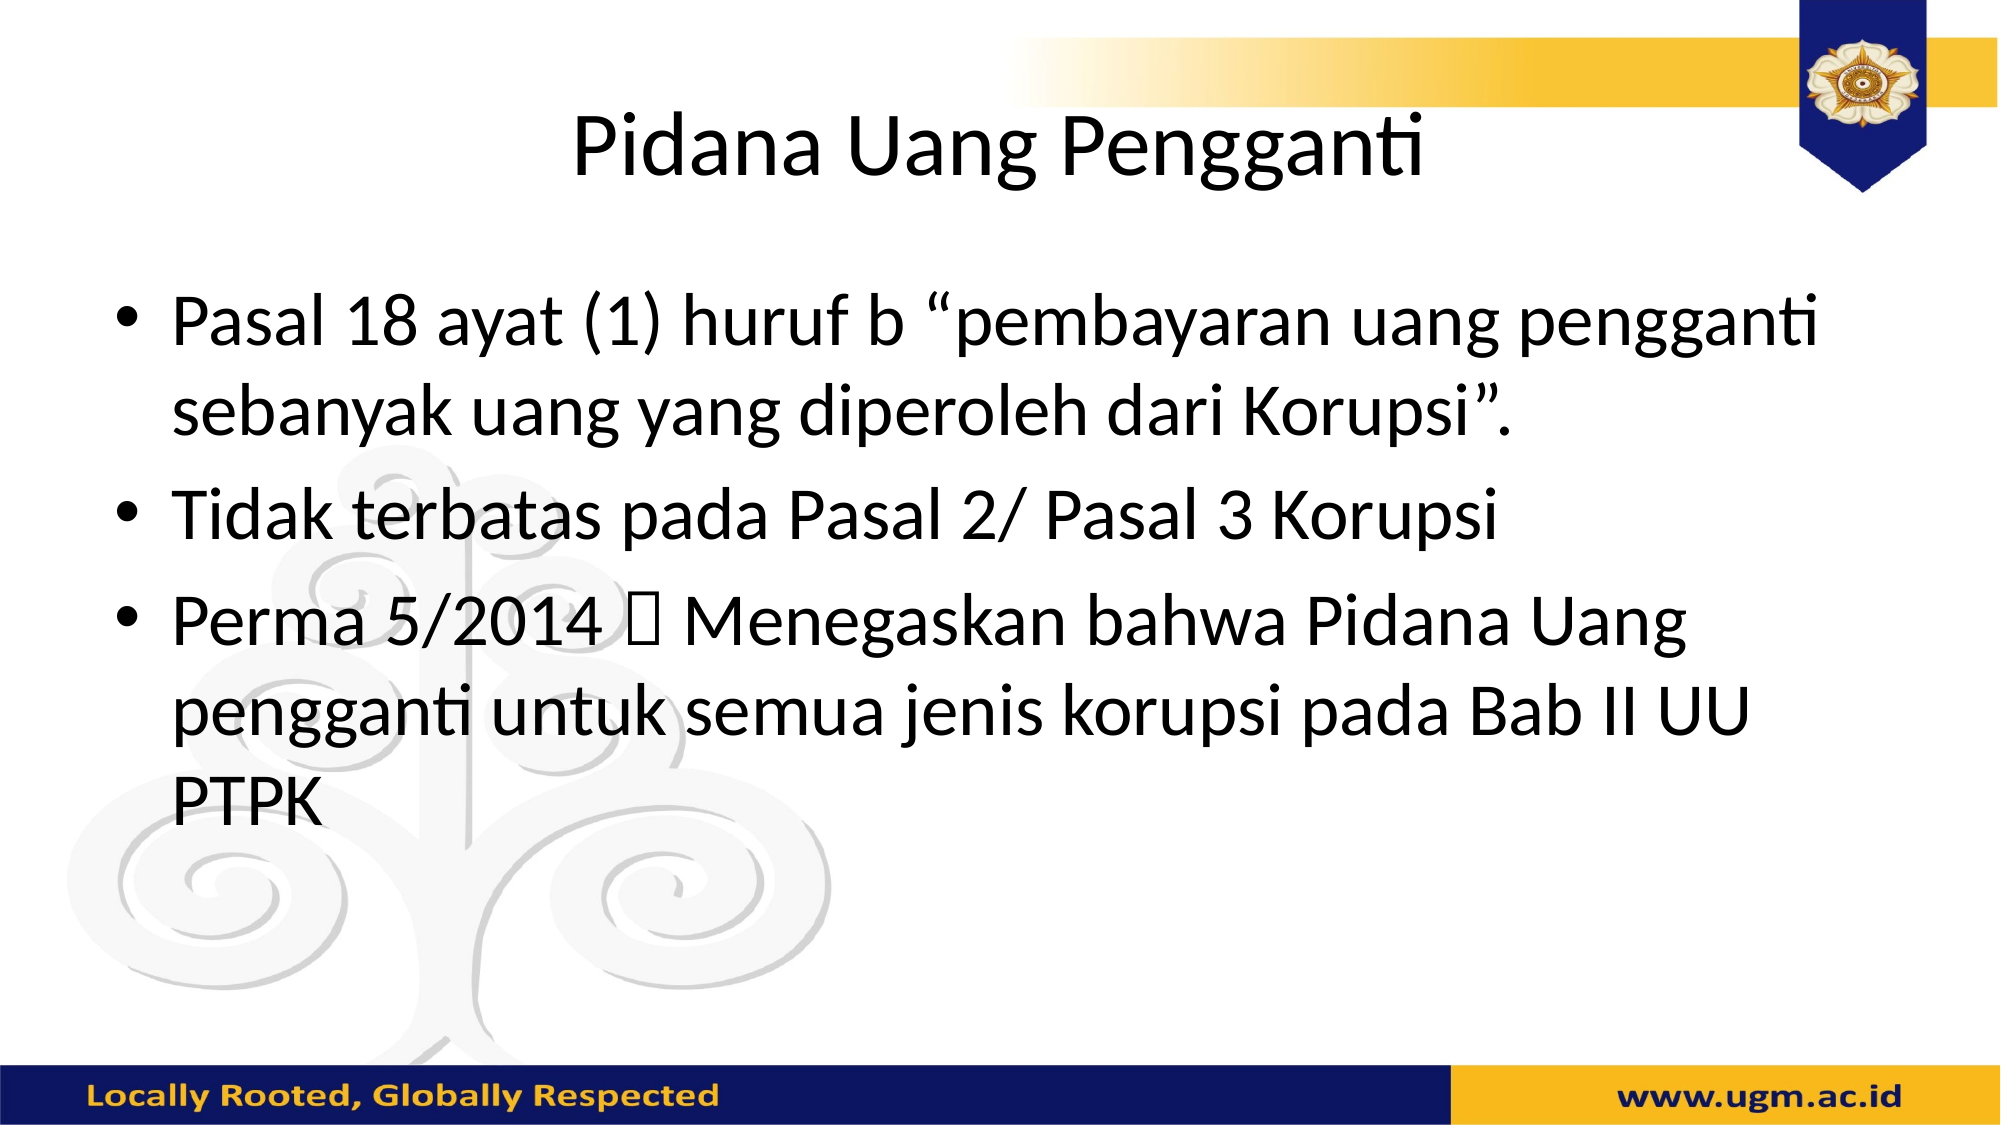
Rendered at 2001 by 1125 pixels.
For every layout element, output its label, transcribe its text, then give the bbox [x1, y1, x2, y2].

picture [0, 0, 2001, 1125]
list Pasal 18 ayat (1) huruf b “pembayaran uang pengganti sebanyak uang yang diperoleh dari Korupsi”. Tidak terbatas pada Pasal 2/ Pasal 3 Korupsi Perma 5/2014  Menegaskan bahwa Pidana Uang pengganti untuk semua jenis korupsi pada Bab II UU PTPK [99, 262, 1900, 1005]
title Pidana Uang Pengganti [99, 45, 1900, 233]
